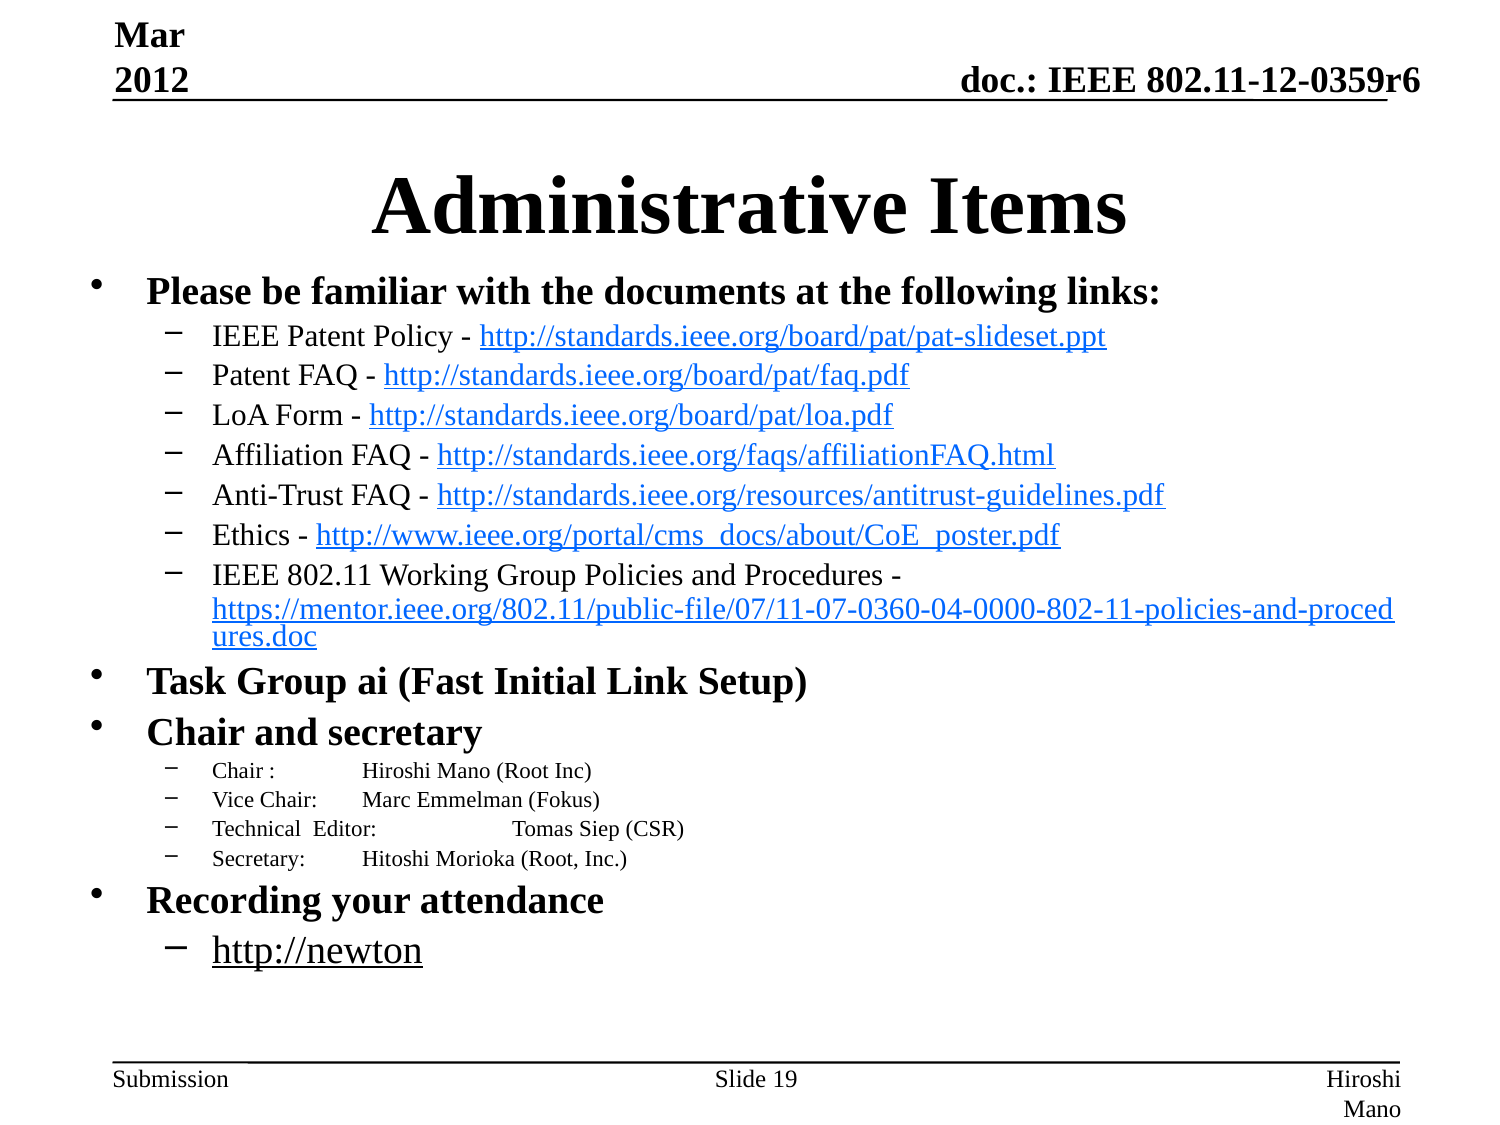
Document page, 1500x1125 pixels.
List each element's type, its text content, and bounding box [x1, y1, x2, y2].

slide_number Slide 19 [712, 1061, 800, 1093]
title Administrative Items [112, 112, 1388, 262]
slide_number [114, 54, 259, 101]
footer Hiroshi Mano (ATRD, Root, Lab) [1324, 1061, 1402, 1093]
list Please be familiar with the documents at the following links: IEEE Patent Policy - http://standards.ieee.org/board/pat/pat-slideset.ppt Patent FAQ - http://standards.ieee.org/board/pat/faq.pdf LoA Form - http://standards.ieee.org/board/pat/loa.pdf Affiliation FAQ - http://standards.ieee.org/faqs/affiliationFAQ.html Anti-Trust FAQ - http://standards.ieee.org/resources/antitrust-guidelines.pdf Ethics - http://www.ieee.org/portal/cms_docs/about/CoE_poster.pdf IEEE 802.11 Working Group Policies and Procedures - https://mentor.ieee.org/802.11/public-file/07/11-07-0360-04-0000-802-11-policies-and-procedures.doc Task Group ai (Fast Initial Link Setup) Chair and secretary Chair : Hiroshi Mano (Root Inc) Vice Chair: Marc Emmelman (Fokus) Technical Editor: Tomas Siep (CSR) Secretary: Hitoshi Morioka (Root, Inc.) Recording your attendance http://newton [74, 262, 1426, 1063]
